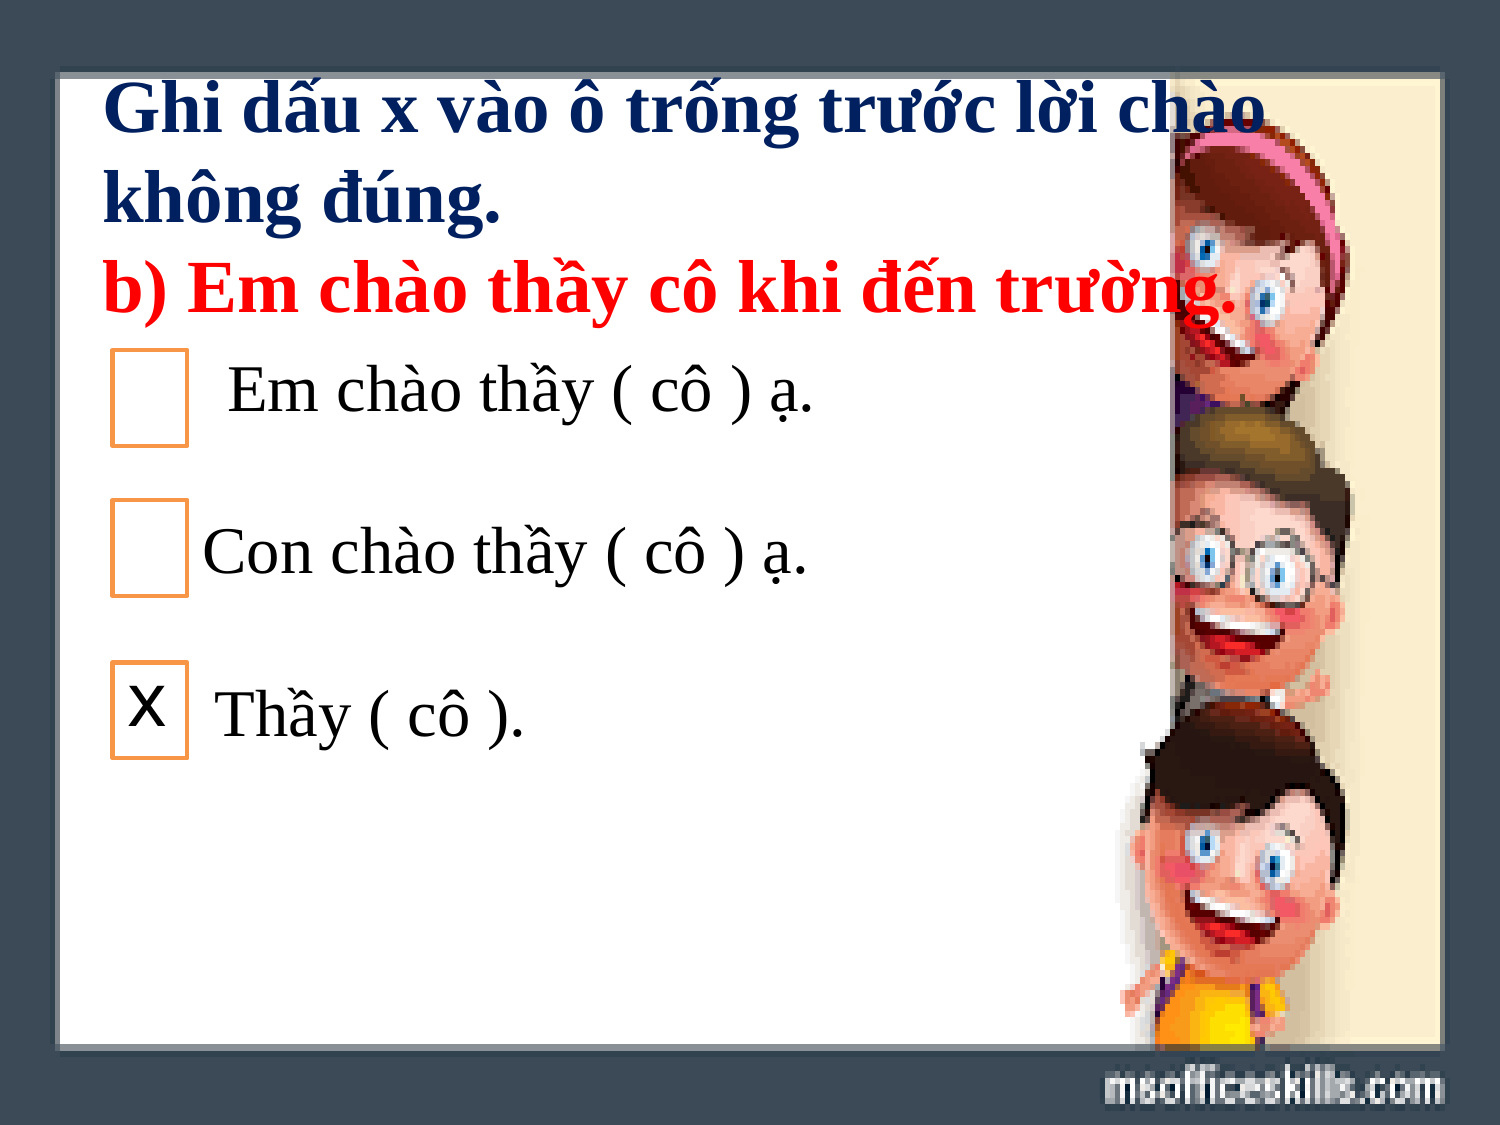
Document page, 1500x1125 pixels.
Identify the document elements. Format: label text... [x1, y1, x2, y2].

text_box [110, 498, 189, 598]
text_box x [112, 643, 225, 749]
text_box Em chào thầy ( cô ) ạ. [212, 337, 1238, 433]
text_box Con chào thầy ( cô ) ạ. [187, 499, 1213, 595]
text_box Thầy ( cô ). [200, 662, 1225, 758]
text_box [110, 660, 189, 760]
text_box Ghi dấu x vào ô trống trước lời chào không đúng. b) Em chào thầy cô khi đến trường. [87, 49, 1400, 425]
picture [0, 0, 1500, 1125]
text_box [110, 348, 189, 448]
